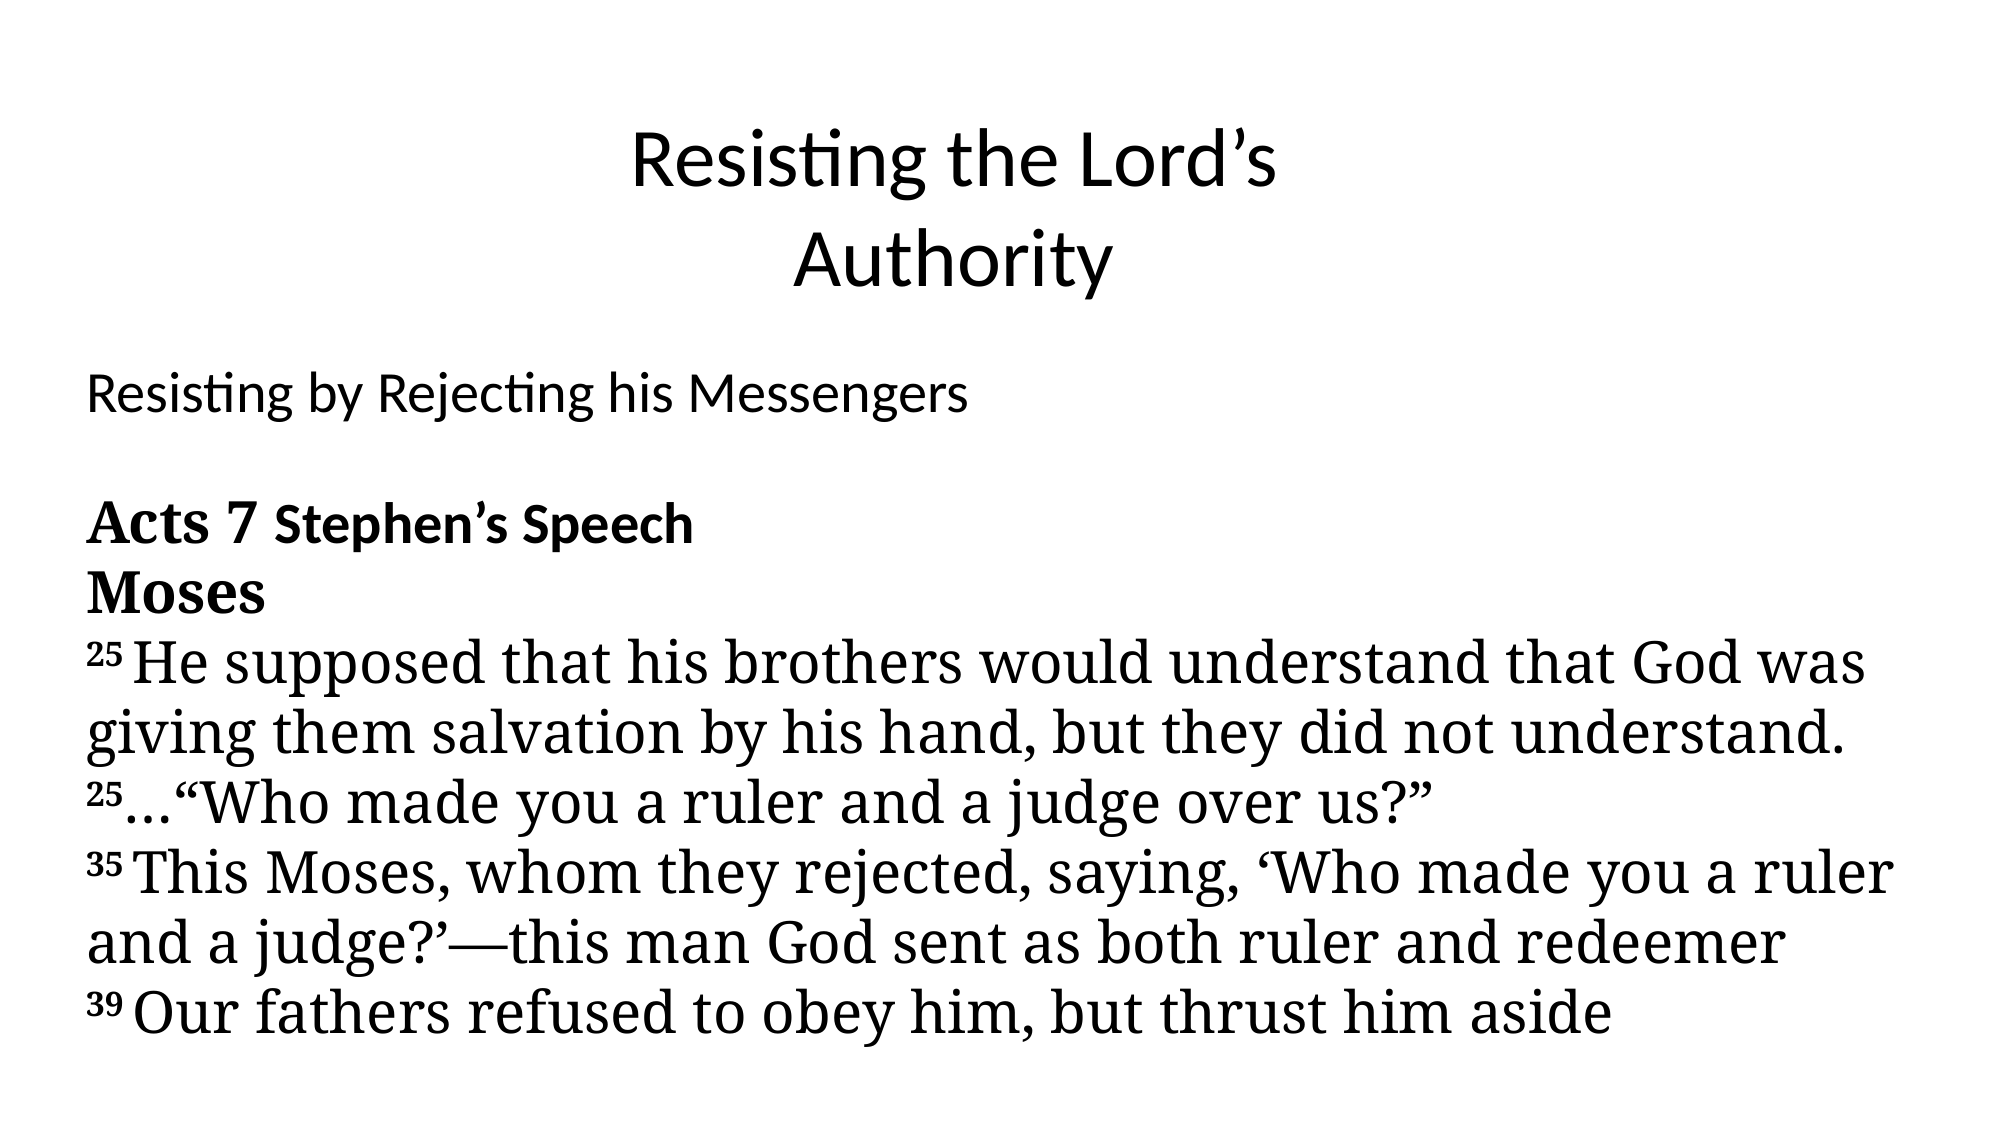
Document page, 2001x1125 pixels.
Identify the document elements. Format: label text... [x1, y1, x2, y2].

text_box Resisting by Rejecting his Messengers [71, 346, 1135, 432]
text_box Resisting the Lord’s Authority [579, 95, 1329, 311]
text_box Acts 7 Stephen’s Speech Moses 25 He supposed that his brothers would understand that God was giving them salvation by his hand, but they did not understand. 25…“Who made you a ruler and a judge over us?” 35 This Moses, whom they rejected, saying, ‘Who made you a ruler and a judge?’—this man God sent as both ruler and redeemer 39 Our fathers refused to obey him, but thrust him aside [71, 478, 1938, 1053]
